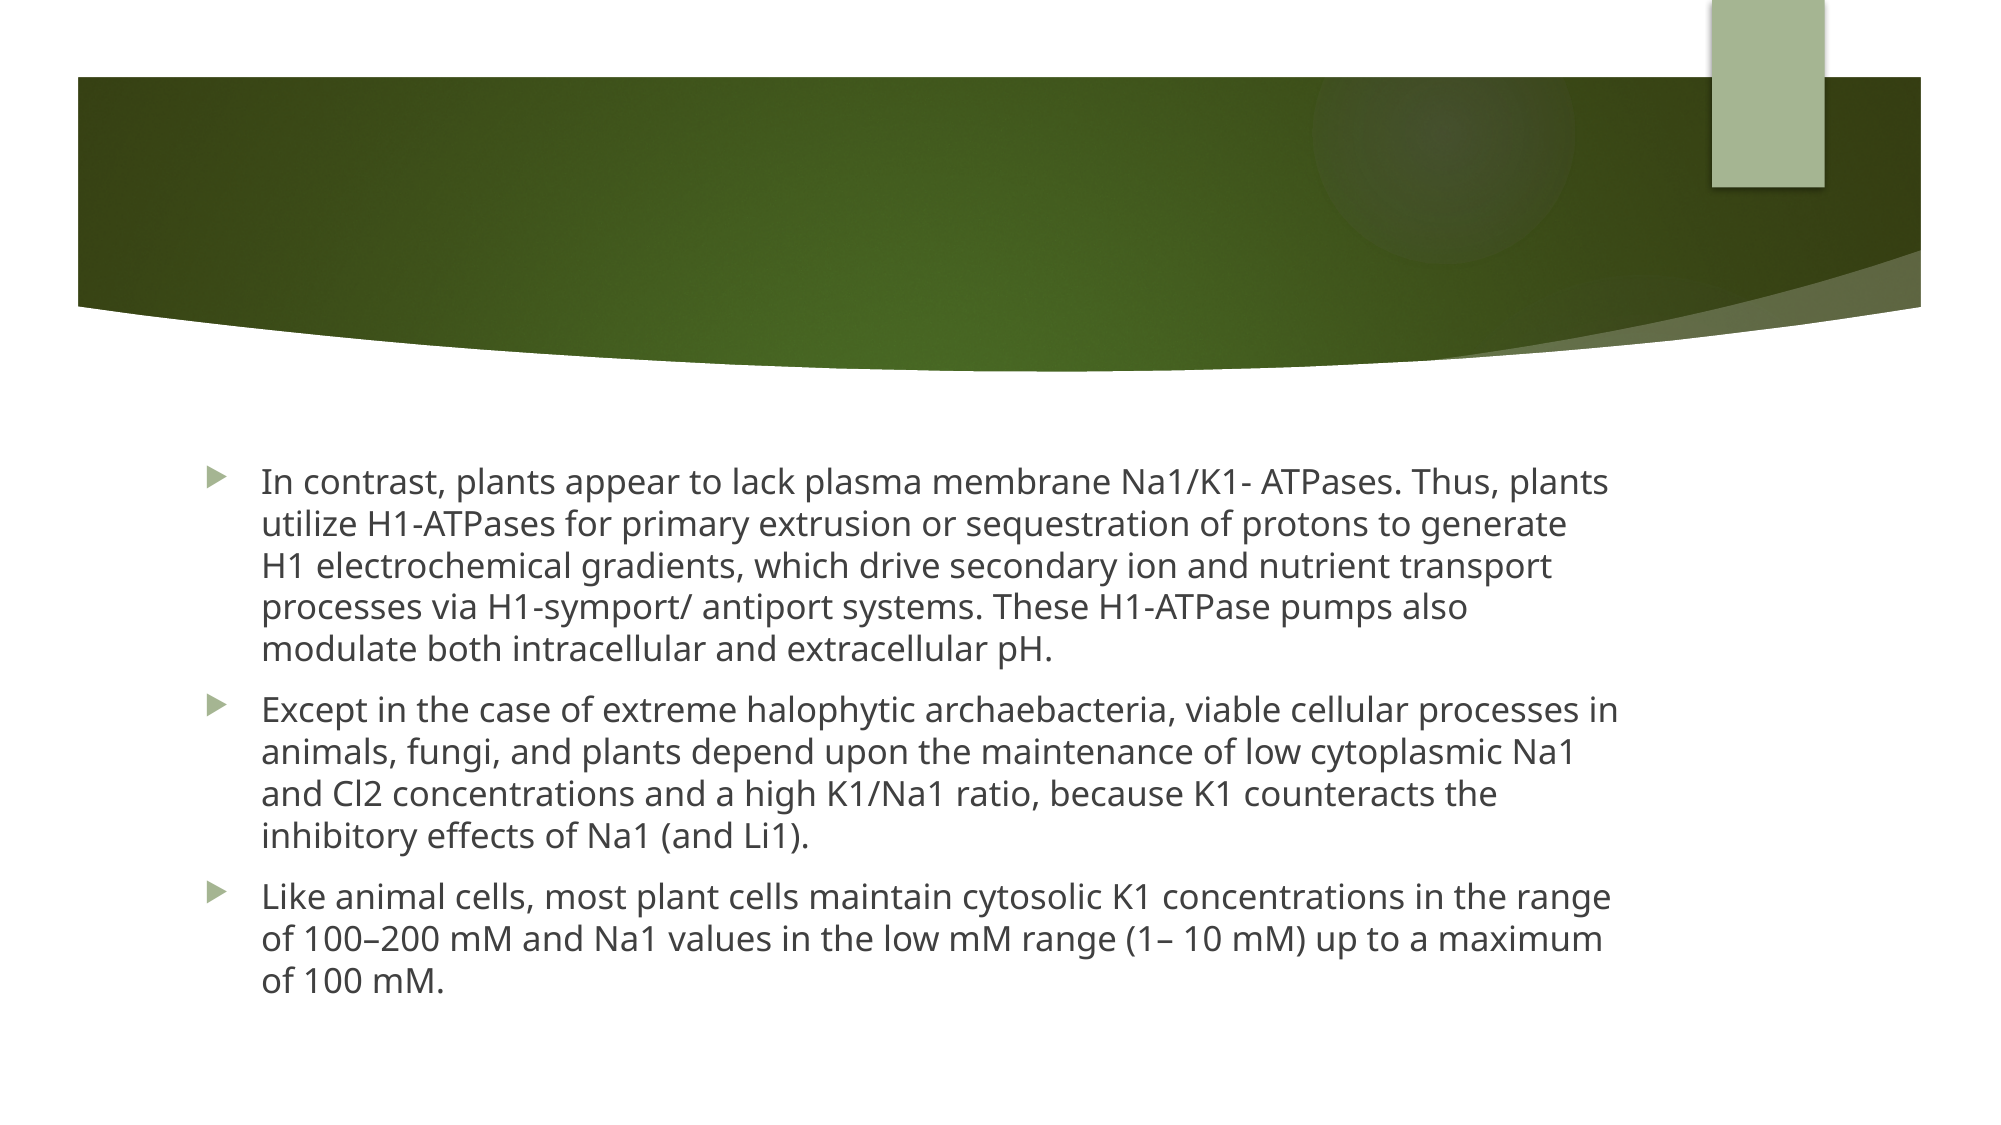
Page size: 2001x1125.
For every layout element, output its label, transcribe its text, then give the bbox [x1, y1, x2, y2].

list In contrast, plants appear to lack plasma membrane Na1/K1- ATPases. Thus, plants utilize H1-ATPases for primary extrusion or sequestration of protons to generate H1 electrochemical gradients, which drive secondary ion and nutrient transport processes via H1-symport/ antiport systems. These H1-ATPase pumps also modulate both intracellular and extracellular pH. Except in the case of extreme halophytic archaebacteria, viable cellular processes in animals, fungi, and plants depend upon the maintenance of low cytoplasmic Na1 and Cl2 concentrations and a high K1/Na1 ratio, because K1 counteracts the inhibitory effects of Na1 (and Li1). Like animal cells, most plant cells maintain cytosolic K1 concentrations in the range of 100–200 mM and Na1 values in the low mM range (1– 10 mM) up to a maximum of 100 mM. [189, 452, 1638, 1013]
